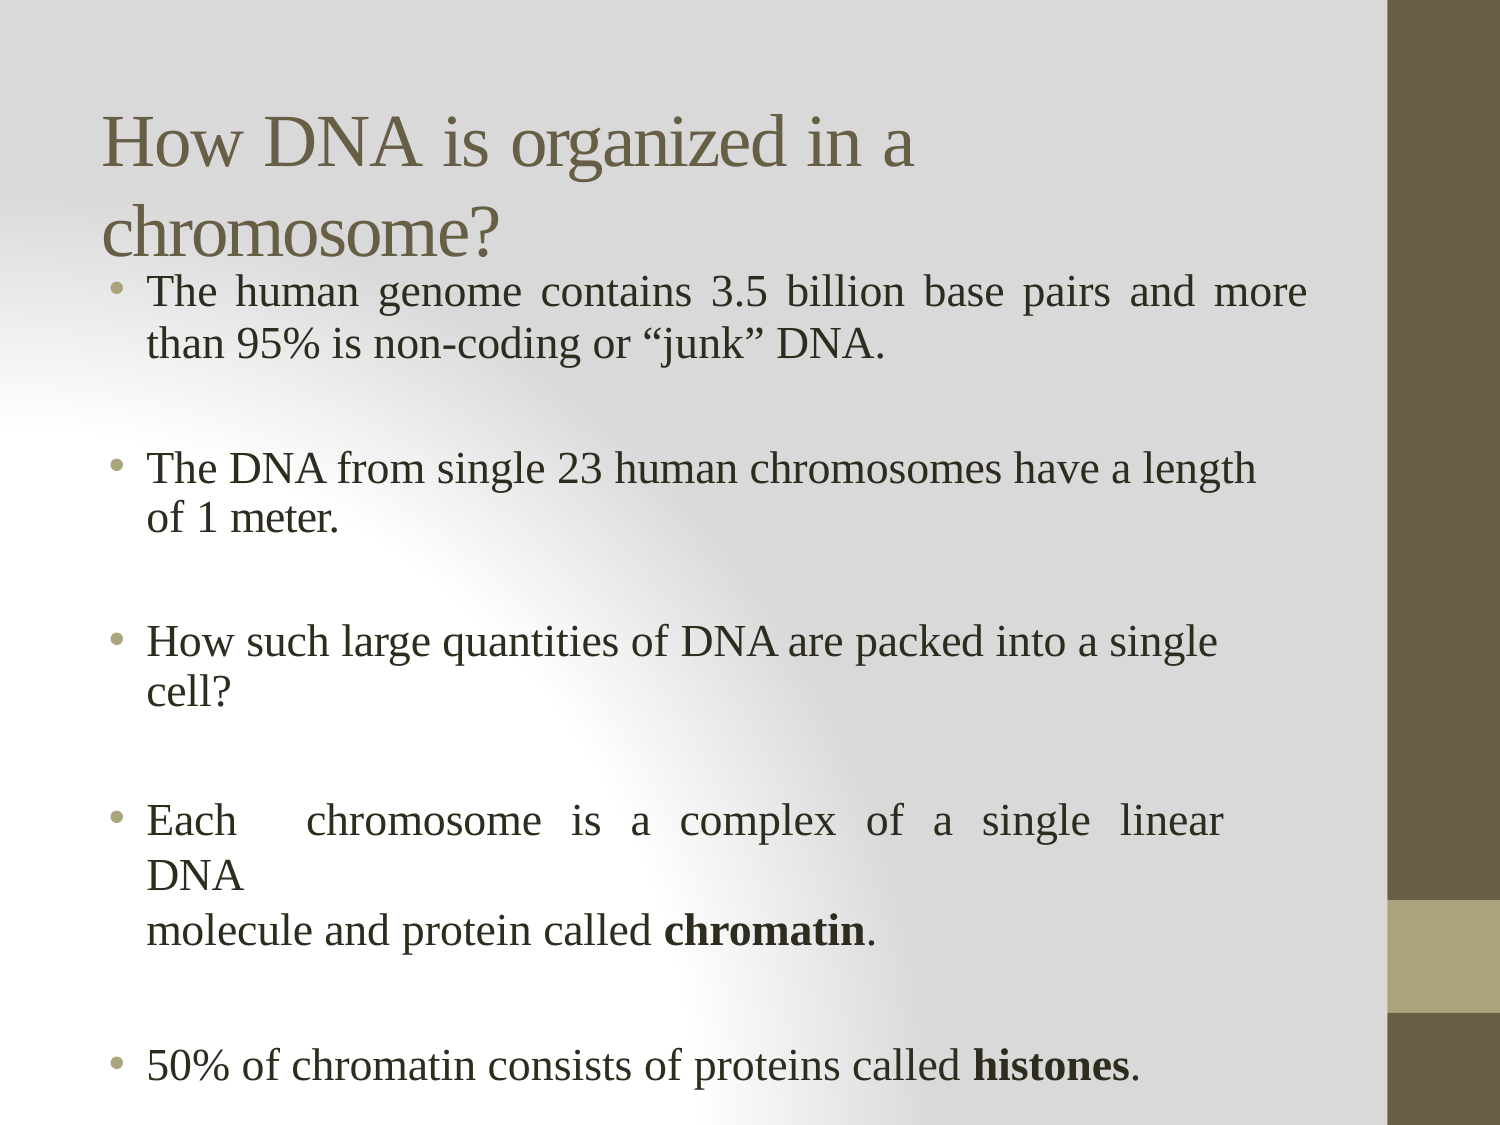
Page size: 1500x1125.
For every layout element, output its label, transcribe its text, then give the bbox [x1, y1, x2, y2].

text_box The human genome contains 3.5 billion base pairs and more than 95% is non-coding or “junk” DNA. The DNA from single 23 human chromosomes have a length of 1 meter. How such large quantities of DNA are packed into a single cell? Each chromosome is a complex of a single linear DNA molecule and protein called chromatin. 50% of chromatin consists of proteins called histones. [106, 260, 1315, 1090]
picture [0, 0, 1387, 1125]
title How DNA is organized in a chromosome? [99, 89, 1303, 280]
